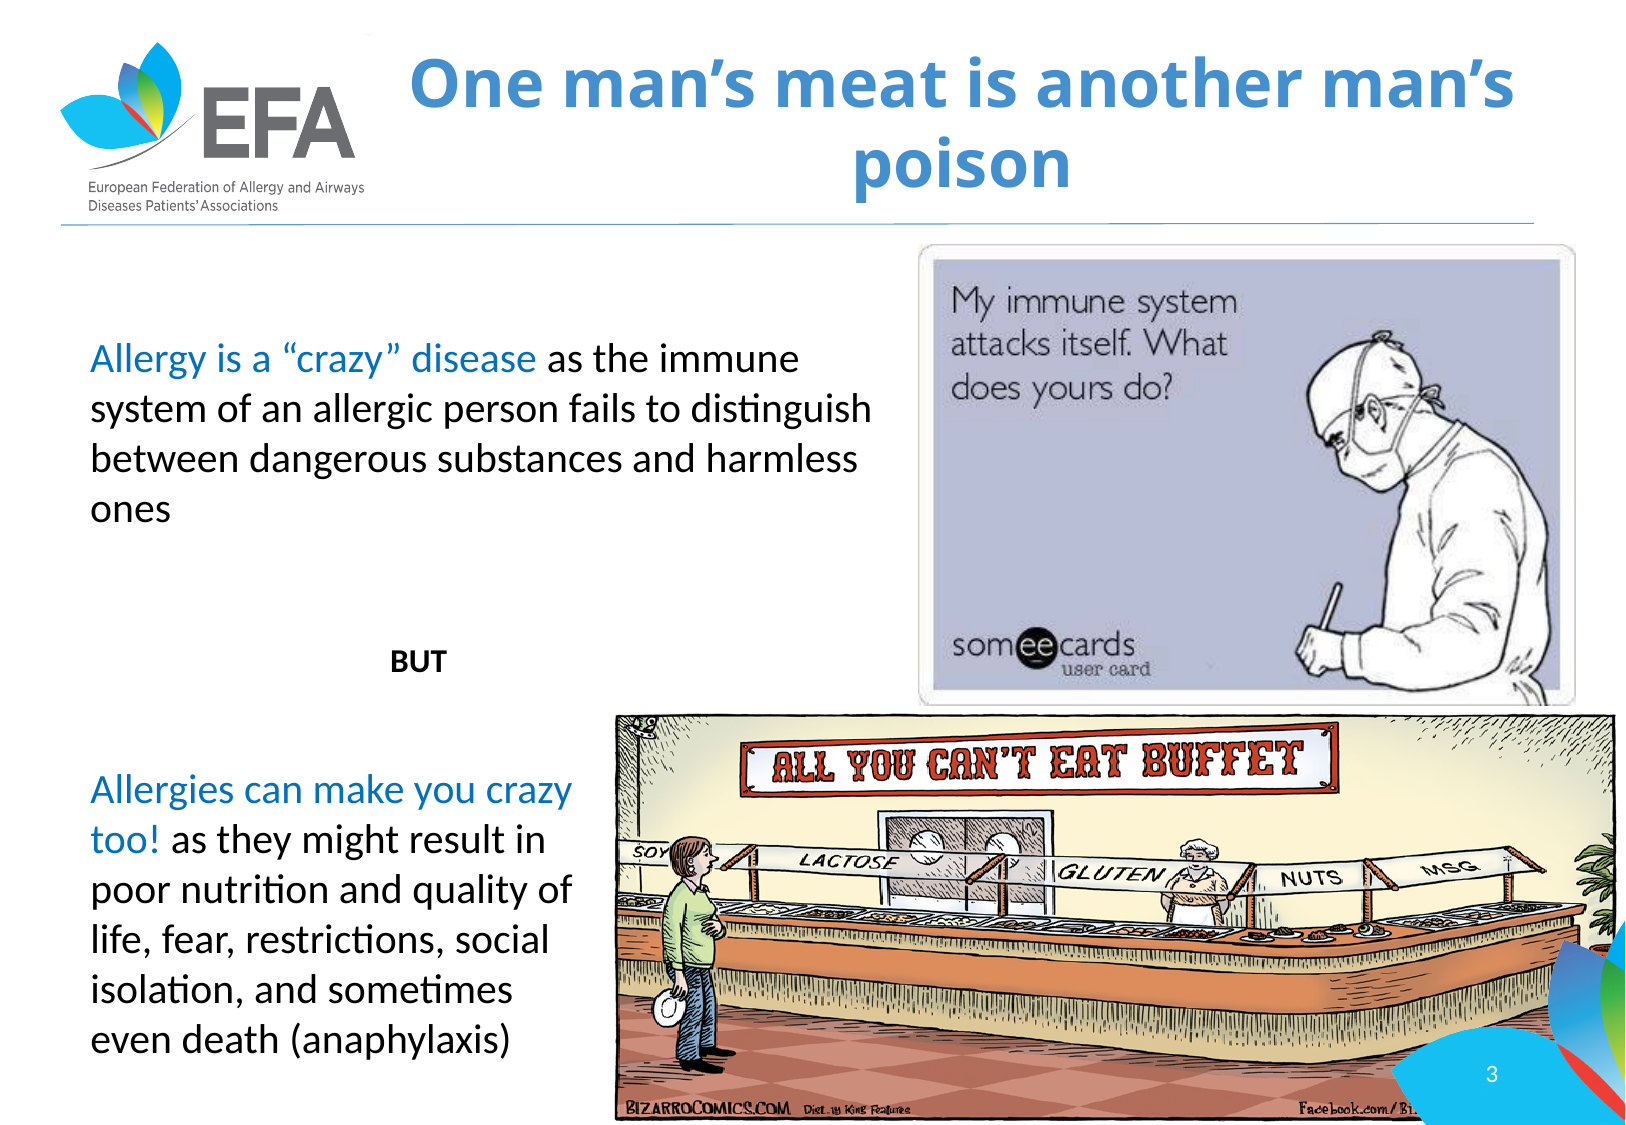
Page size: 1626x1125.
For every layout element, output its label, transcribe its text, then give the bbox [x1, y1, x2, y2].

picture [606, 244, 1625, 1125]
text_box Allergy is a “crazy” disease as the immune system of an allergic person fails to distinguish between dangerous substances and harmless ones BUT [75, 323, 888, 689]
text_box One man’s meat is another man’s poison [363, 33, 1576, 209]
text_box Allergies can make you crazy too! as they might result in poor nutrition and quality of life, fear, restrictions, social isolation, and sometimes even death (anaphylaxis) [75, 754, 597, 1070]
picture [60, 42, 364, 211]
